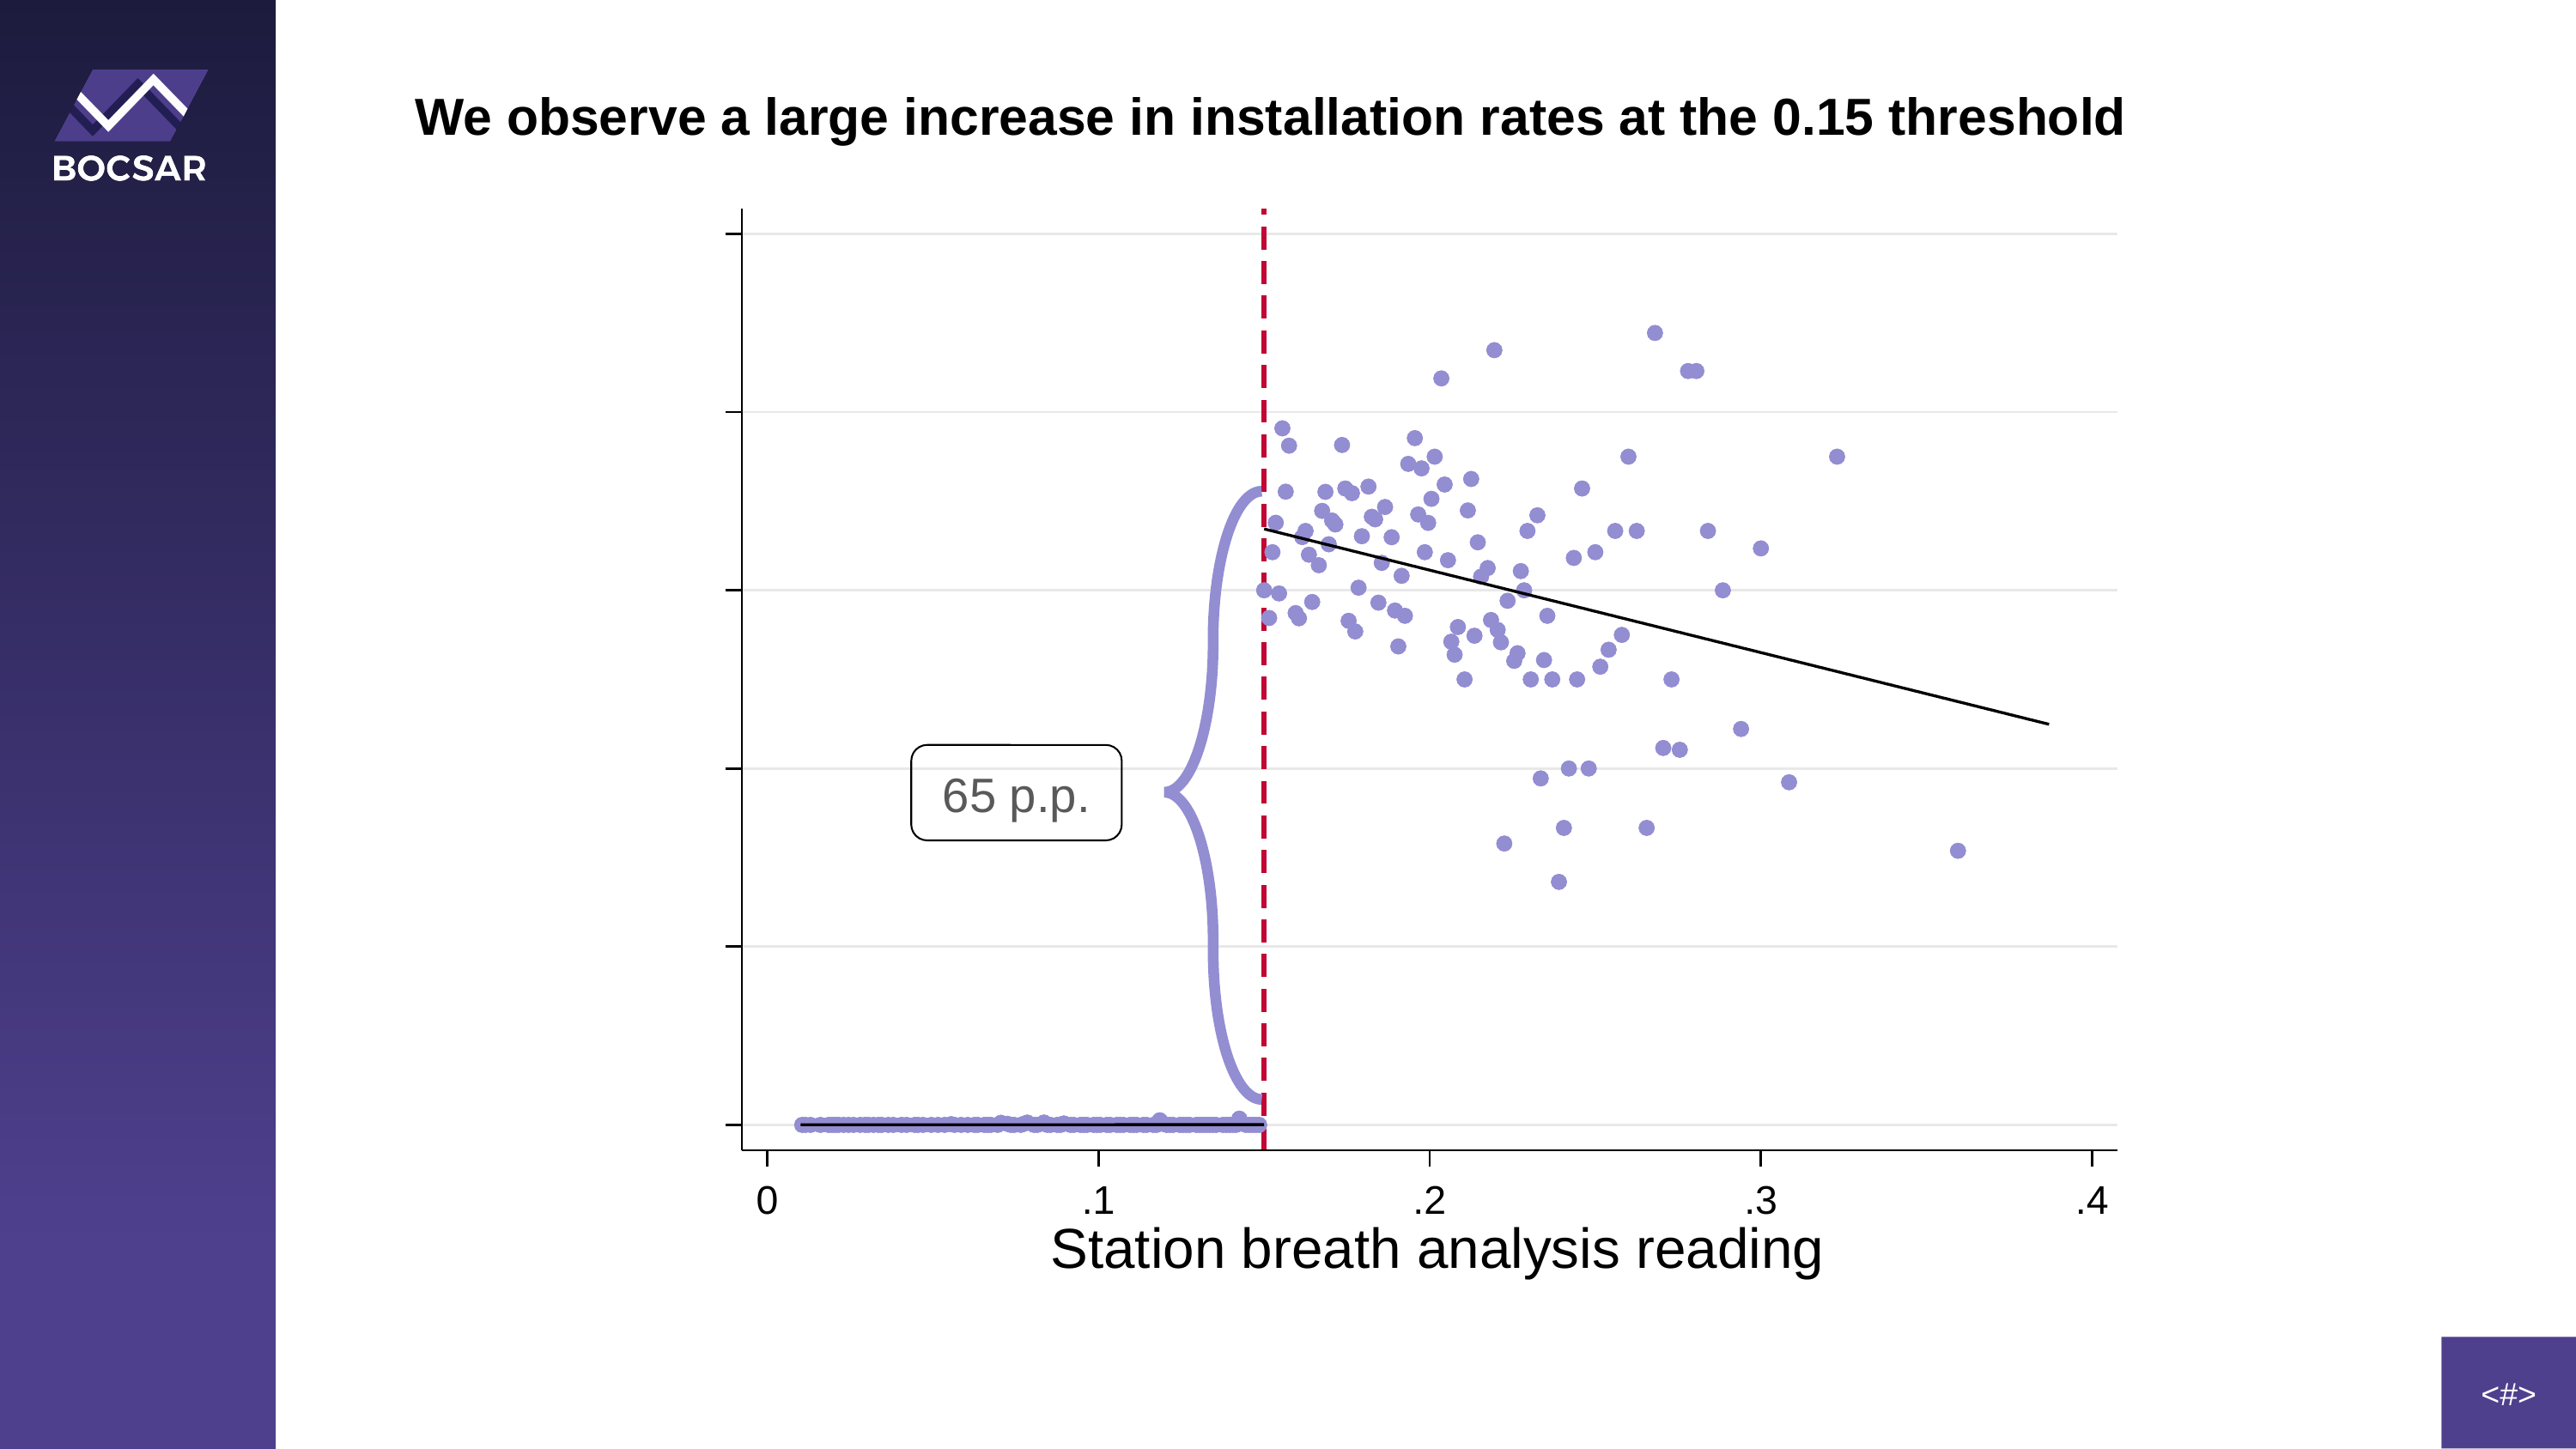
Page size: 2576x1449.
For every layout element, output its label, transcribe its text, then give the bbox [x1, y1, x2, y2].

slide_number 12 [2441, 1337, 2576, 1449]
picture [568, 167, 2157, 1323]
list We observe a large increase in installation rates at the 0.15 threshold [402, 70, 2442, 154]
picture [54, 70, 209, 181]
